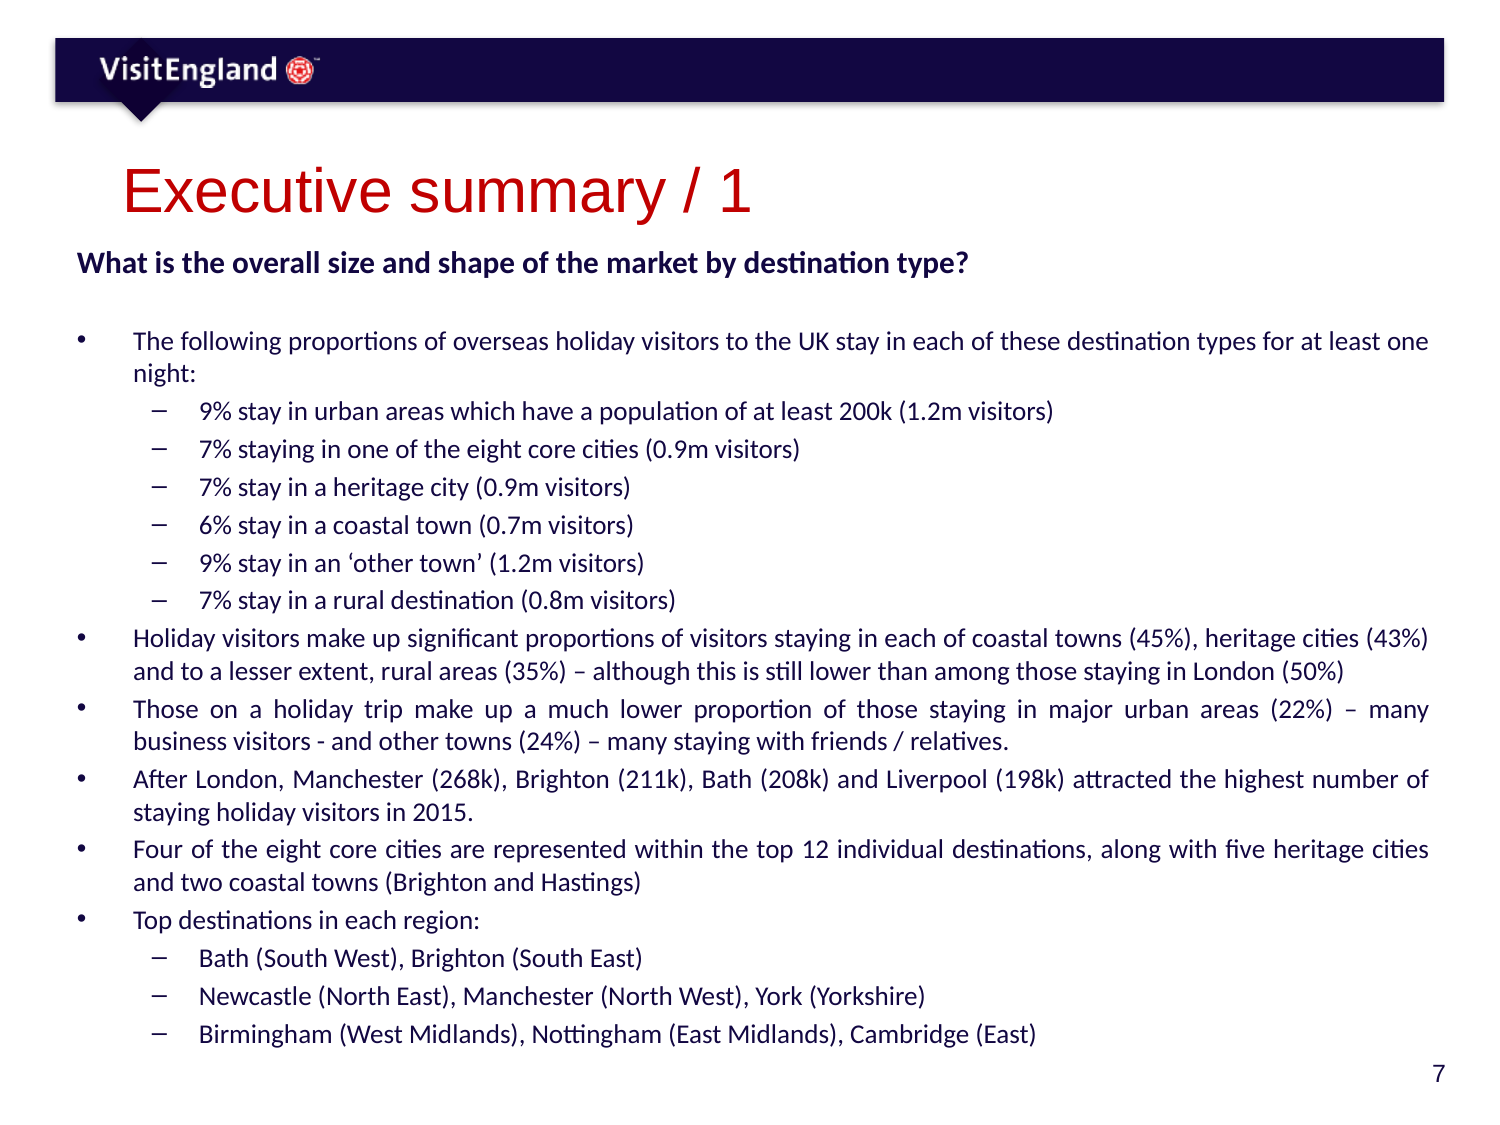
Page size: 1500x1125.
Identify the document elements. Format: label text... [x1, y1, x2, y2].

picture [95, 56, 322, 88]
title Executive summary / 1 [107, 143, 1445, 234]
text_box What is the overall size and shape of the market by destination type? The following proportions of overseas holiday visitors to the UK stay in each of these destination types for at least one night: 9% stay in urban areas which have a population of at least 200k (1.2m visitors) 7% staying in one of the eight core cities (0.9m visitors) 7% stay in a heritage city (0.9m visitors) 6% stay in a coastal town (0.7m visitors) 9% stay in an ‘other town’ (1.2m visitors) 7% stay in a rural destination (0.8m visitors) Holiday visitors make up significant proportions of visitors staying in each of coastal towns (45%), heritage cities (43%) and to a lesser extent, rural areas (35%) – although this is still lower than among those staying in London (50%) Those on a holiday trip make up a much lower proportion of those staying in major urban areas (22%) – many business visitors - and other towns (24%) – many staying with friends / relatives. After London, Manchester (268k), Brighton (211k), Bath (208k) and Liverpool (198k) attracted the highest number of staying holiday visitors in 2015. Four of the eight core cities are represented within the top 12 individual destinations, along with five heritage cities and two coastal towns (Brighton and Hastings) Top destinations in each region: Bath (South West), Brighton (South East) Newcastle (North East), Manchester (North West), York (Yorkshire) Birmingham (West Midlands), Nottingham (East Midlands), Cambridge (East) [62, 234, 1445, 1025]
